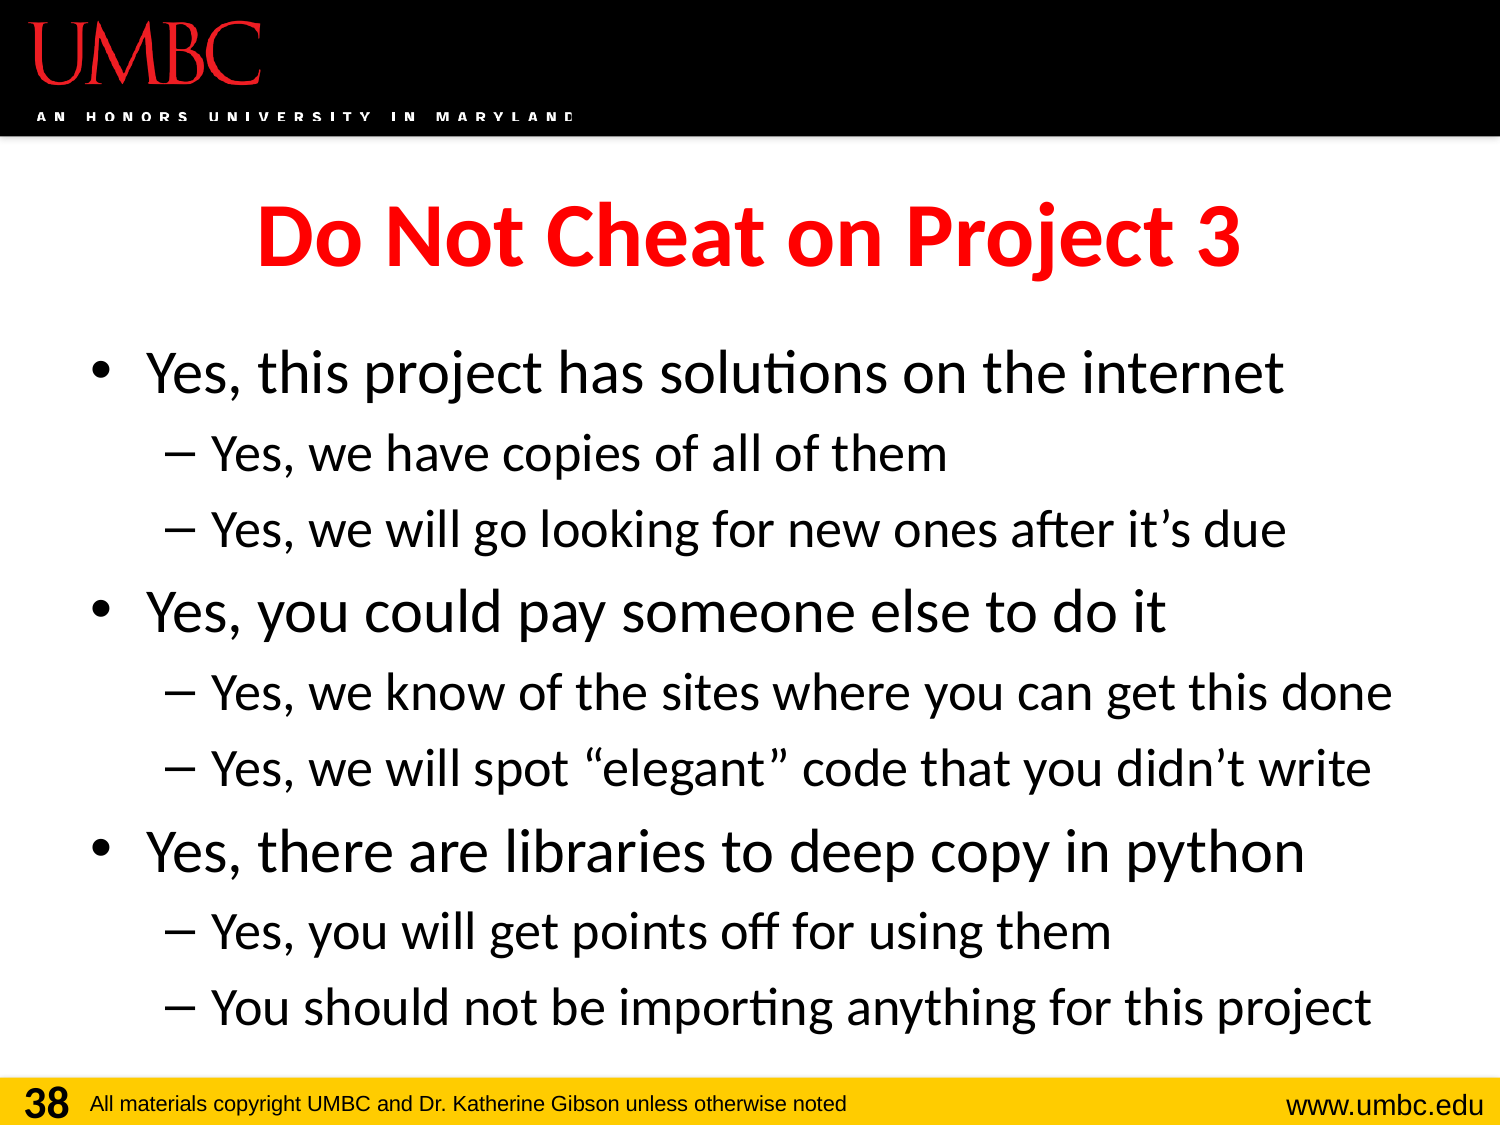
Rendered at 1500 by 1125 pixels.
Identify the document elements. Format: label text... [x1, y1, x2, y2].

list Yes, this project has solutions on the internet Yes, we have copies of all of them Yes, we will go looking for new ones after it’s due Yes, you could pay someone else to do it Yes, we know of the sites where you can get this done Yes, we will spot “elegant” code that you didn’t write Yes, there are libraries to deep copy in python Yes, you will get points off for using them You should not be importing anything for this project [75, 324, 1425, 1066]
slide_number 38 [0, 1065, 94, 1125]
title Do Not Cheat on Project 3 [75, 136, 1425, 324]
